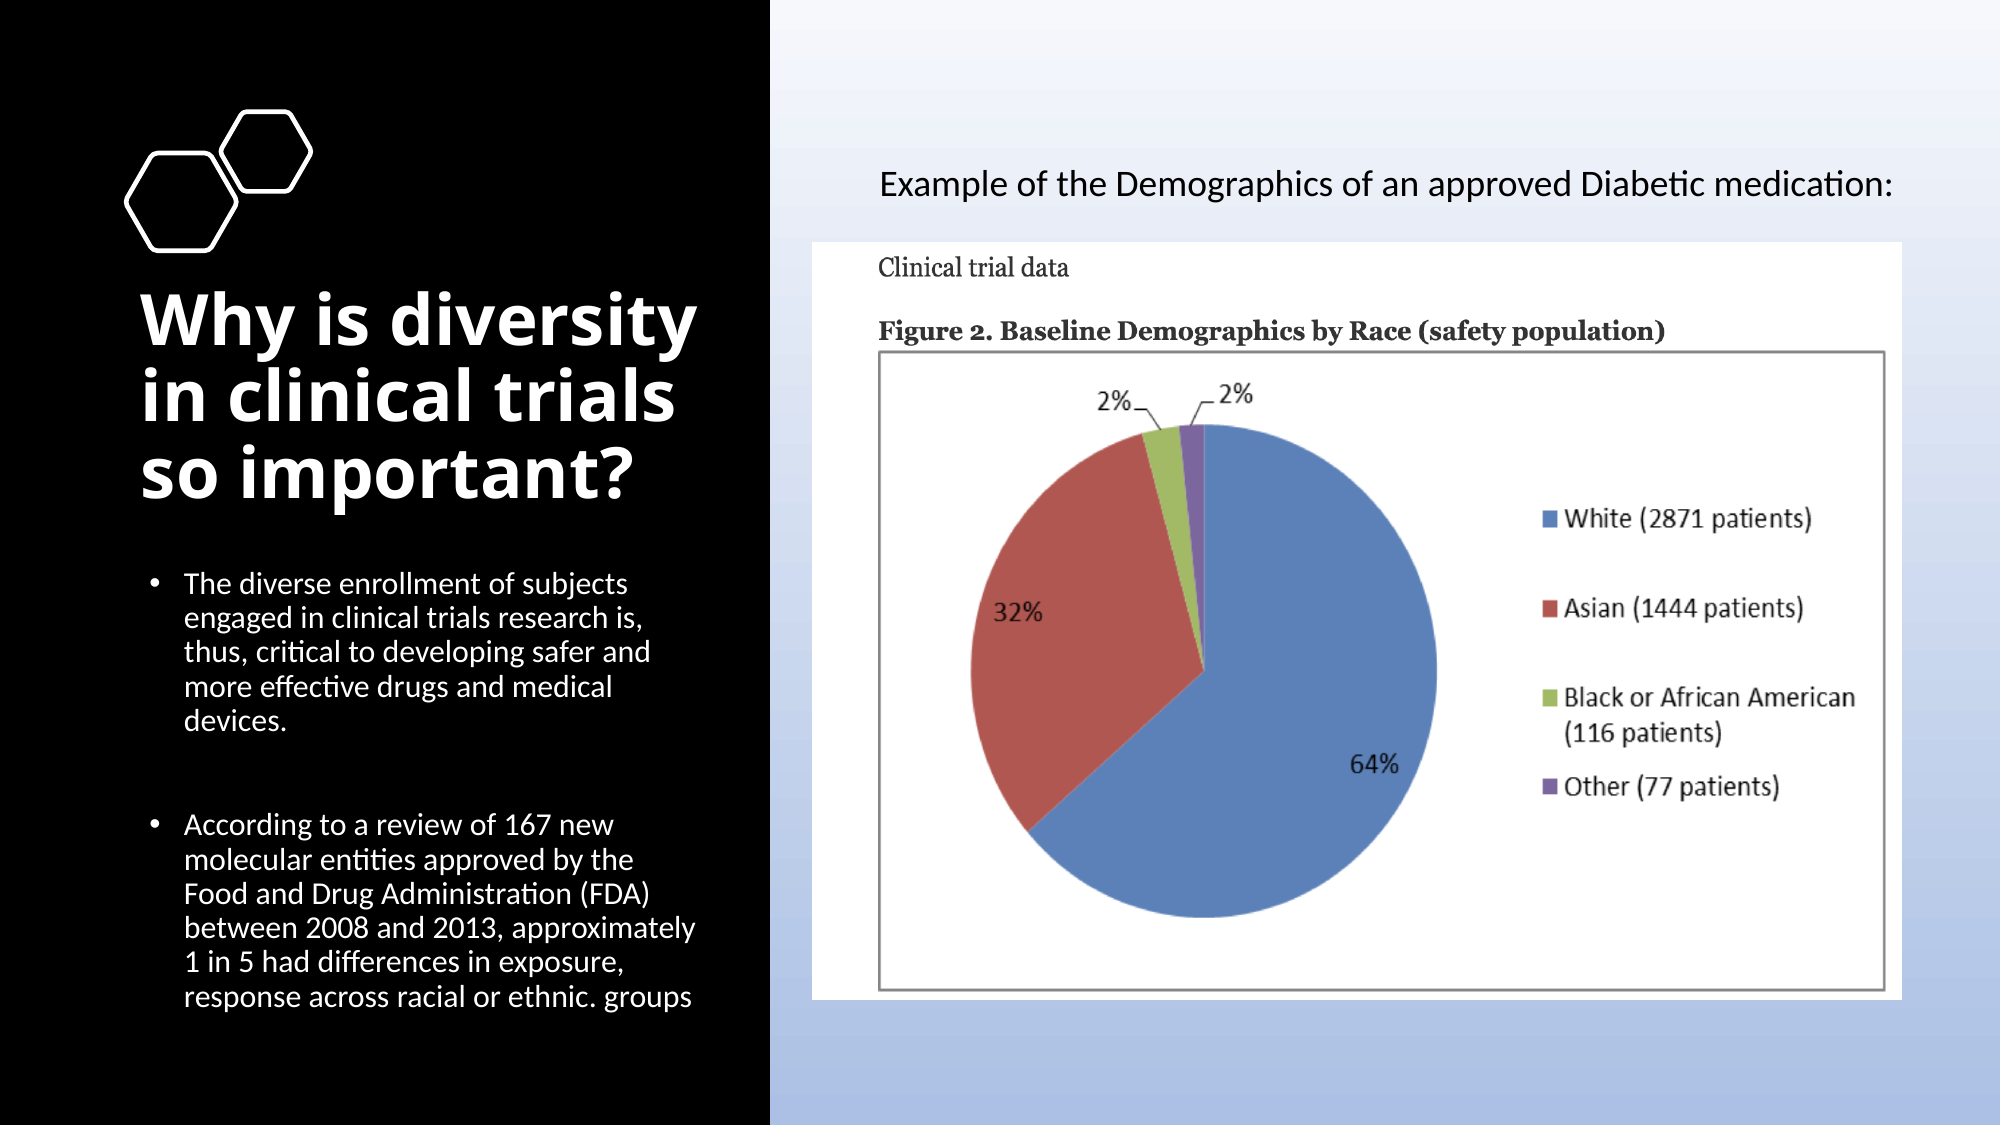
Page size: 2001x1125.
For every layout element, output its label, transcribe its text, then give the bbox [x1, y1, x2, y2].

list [812, 242, 1902, 1000]
title Why is diversity in clinical trials so important? [125, 232, 714, 516]
text_box Example of the Demographics of an approved Diabetic medication: [864, 151, 2000, 212]
text_box [0, 0, 771, 1125]
text_box [771, 0, 2000, 1125]
list The diverse enrollment of subjects engaged in clinical trials research is, thus, critical to developing safer and more effective drugs and medical devices. According to a review of 167 new molecular entities approved by the Food and Drug Administration (FDA) between 2008 and 2013, approximately 1 in 5 had differences in exposure, response across racial or ethnic. groups [125, 516, 714, 1048]
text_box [125, 111, 311, 251]
